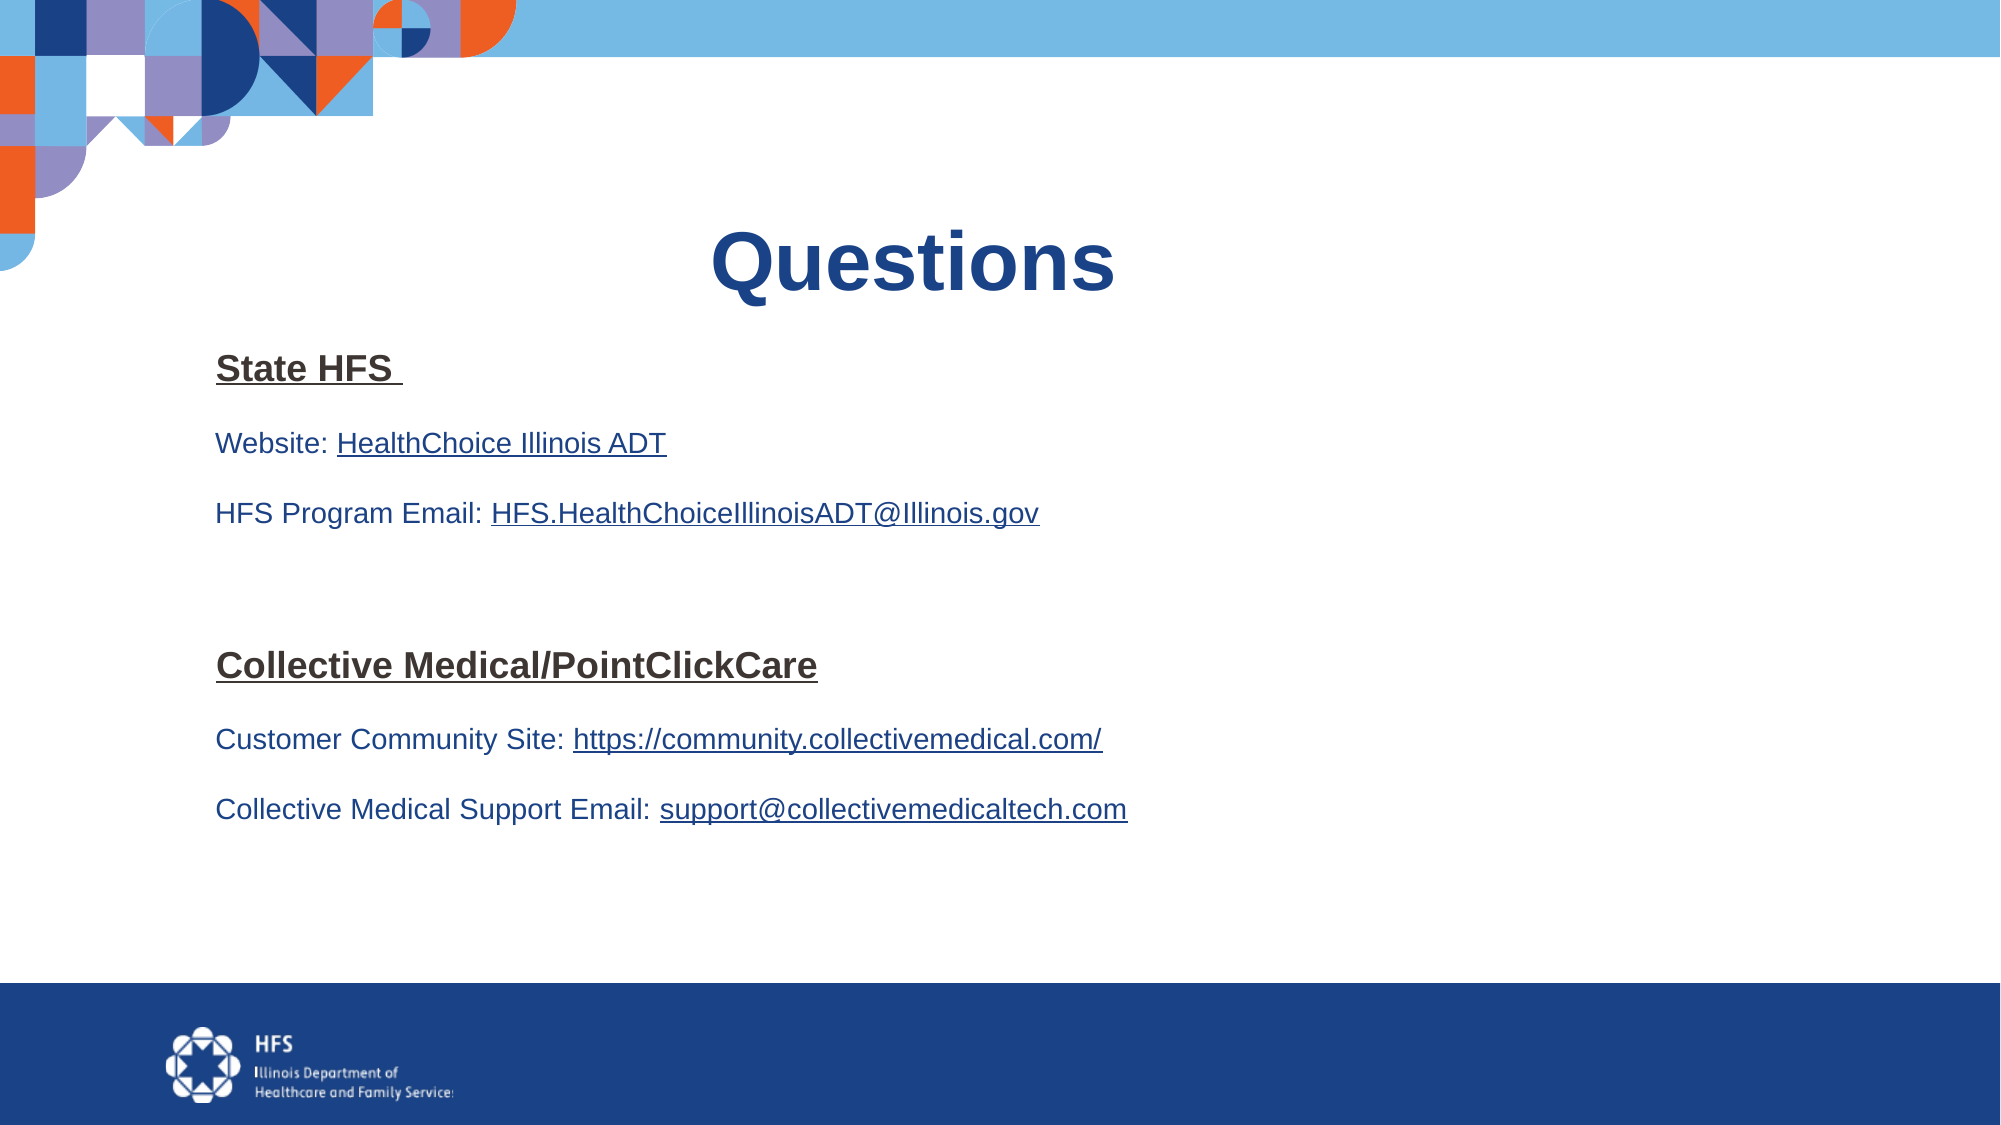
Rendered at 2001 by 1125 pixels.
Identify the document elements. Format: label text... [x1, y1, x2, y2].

text_box State HFS [200, 336, 1759, 397]
text_box Customer Community Site: https://community.collectivemedical.com/ Collective Medical Support Email: support@collectivemedicaltech.com [200, 712, 1780, 878]
picture [0, 0, 518, 271]
text_box Website: HealthChoice Illinois ADT HFS Program Email: HFS.HealthChoiceIllinoisADT@Illinois.gov [200, 397, 1441, 572]
text_box Collective Medical/PointClickCare [200, 634, 869, 739]
title Questions [695, 155, 1135, 336]
